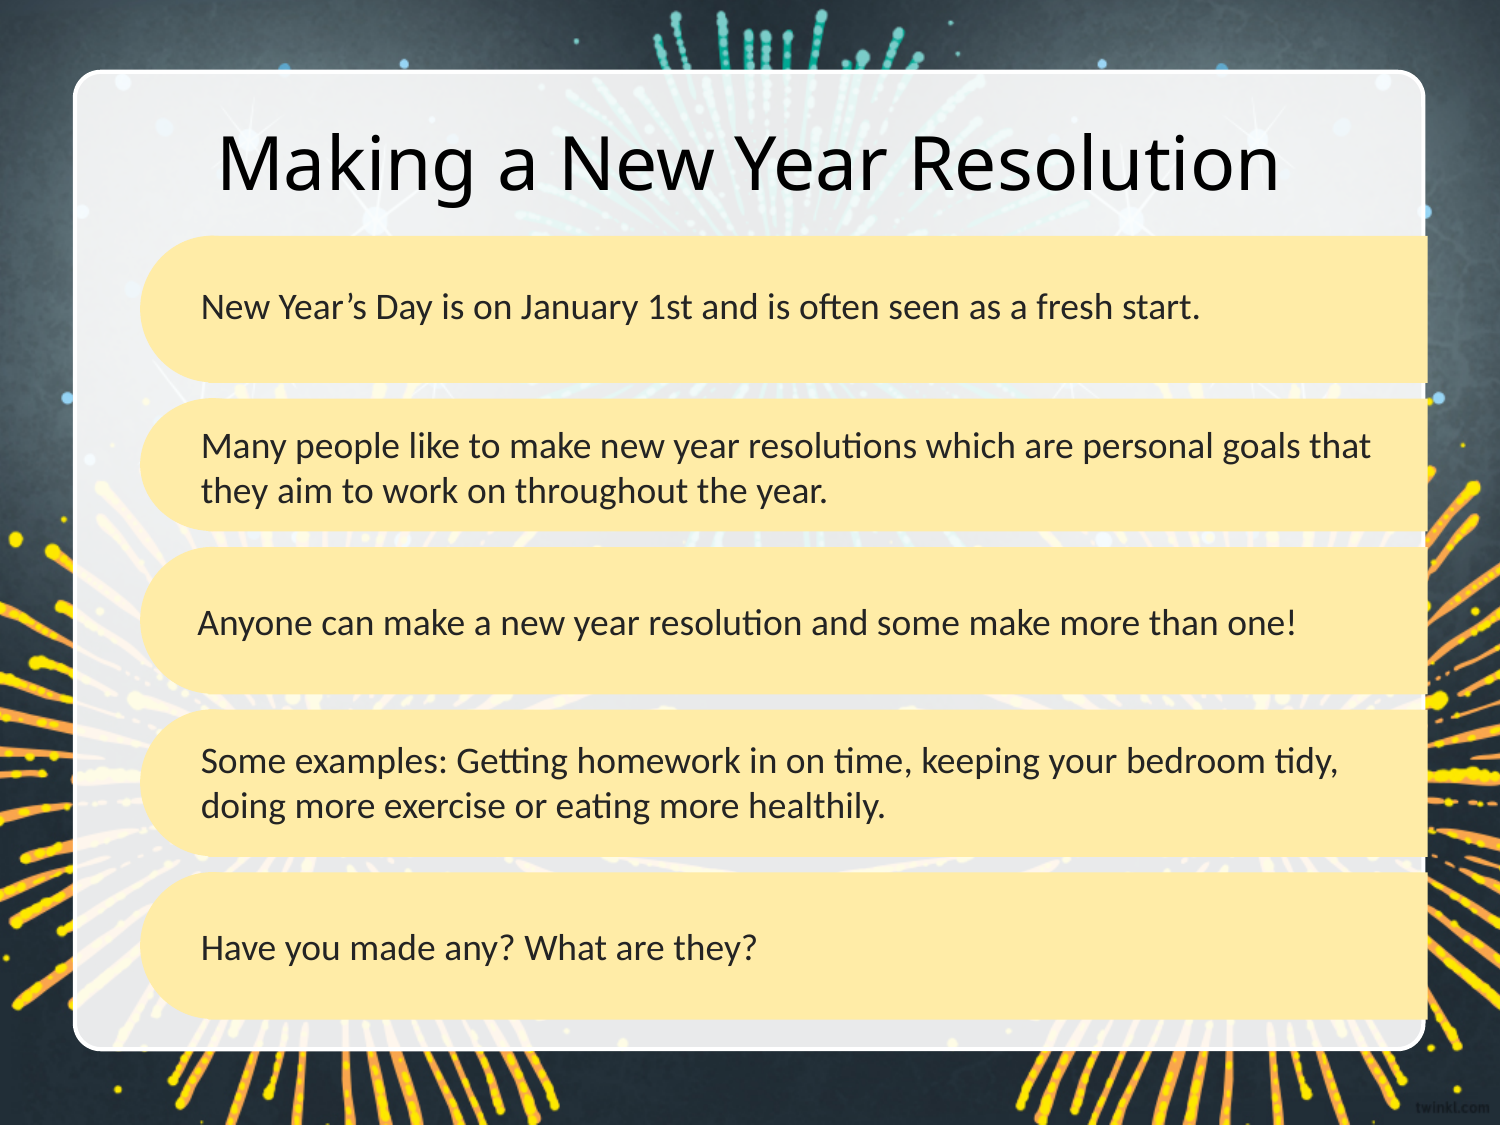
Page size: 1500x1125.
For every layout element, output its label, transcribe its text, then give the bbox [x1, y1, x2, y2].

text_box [139, 397, 1428, 532]
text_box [139, 871, 1428, 1020]
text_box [139, 546, 1428, 695]
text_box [139, 235, 1428, 384]
title Making a New Year Resolution [75, 78, 1424, 242]
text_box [139, 709, 1428, 857]
picture [0, 0, 1500, 1125]
